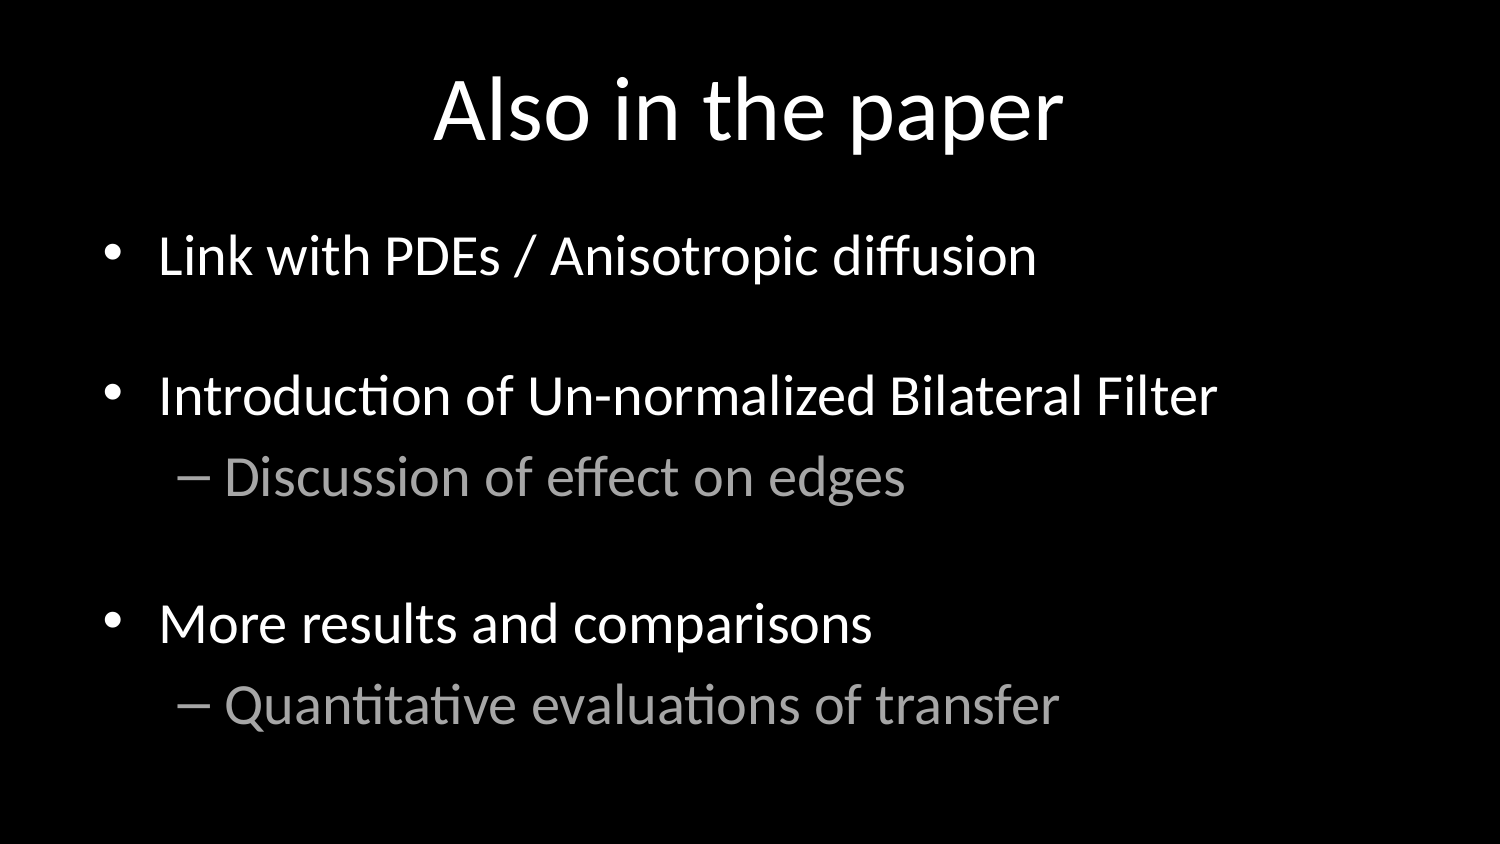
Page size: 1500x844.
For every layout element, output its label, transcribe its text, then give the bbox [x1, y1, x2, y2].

list Link with PDEs / Anisotropic diffusion Introduction of Un-normalized Bilateral Filter Discussion of effect on edges More results and comparisons Quantitative evaluations of transfer [87, 209, 1411, 703]
title Also in the paper [75, 33, 1425, 175]
